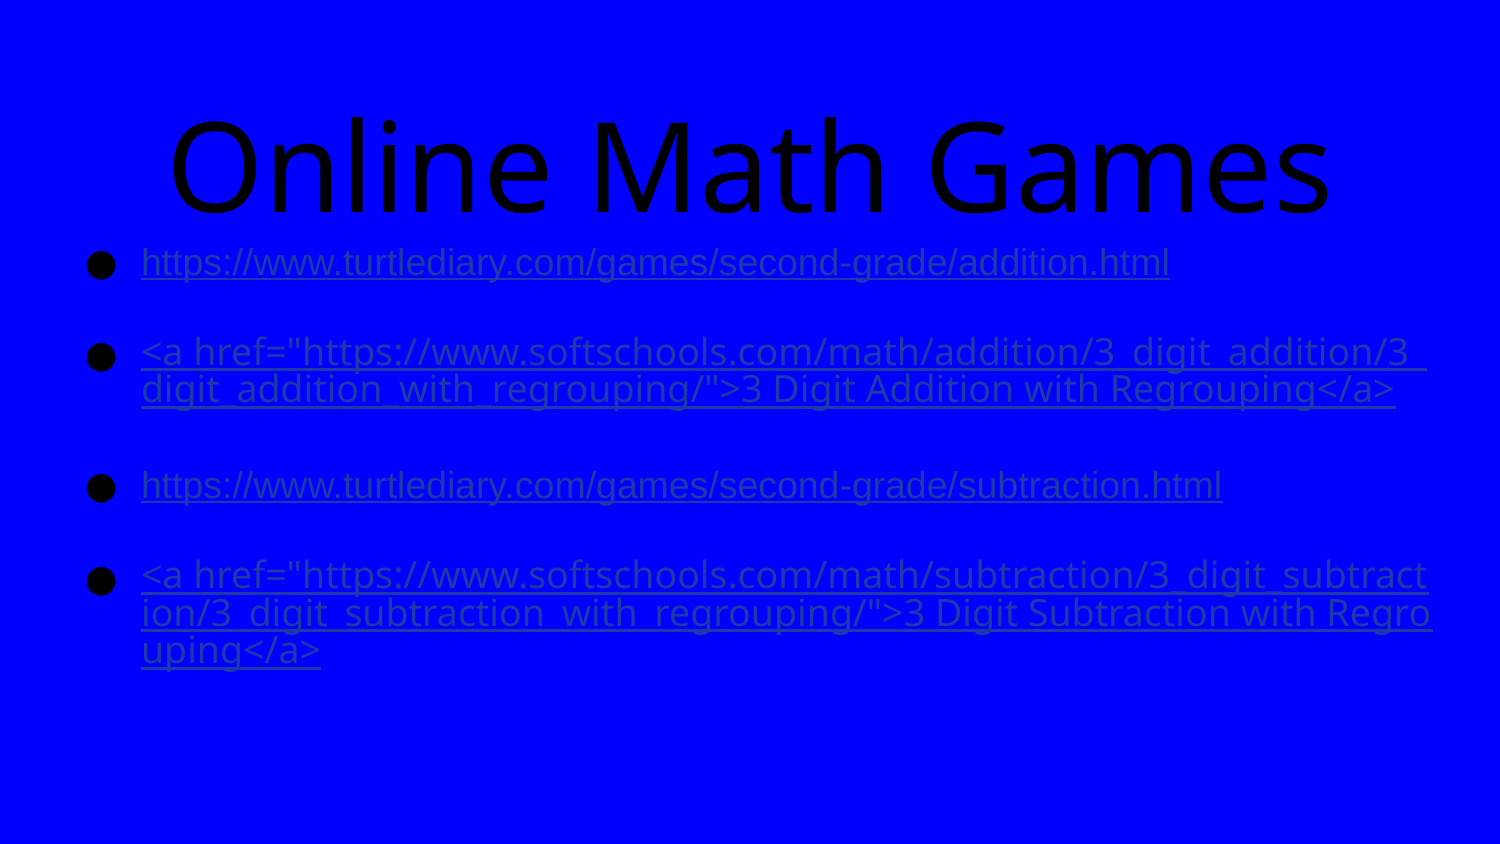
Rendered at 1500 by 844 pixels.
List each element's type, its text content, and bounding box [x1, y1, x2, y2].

title Online Math Games https://www.turtlediary.com/games/second-grade/addition.html <a href="https://www.softschools.com/math/addition/3_digit_addition/3_digit_addition_with_regrouping/">3 Digit Addition with Regrouping</a> https://www.turtlediary.com/games/second-grade/subtraction.html <a href="https://www.softschools.com/math/subtraction/3_digit_subtraction/3_digit_subtraction_with_regrouping/">3 Digit Subtraction with Regrouping</a> [51, 72, 1449, 819]
